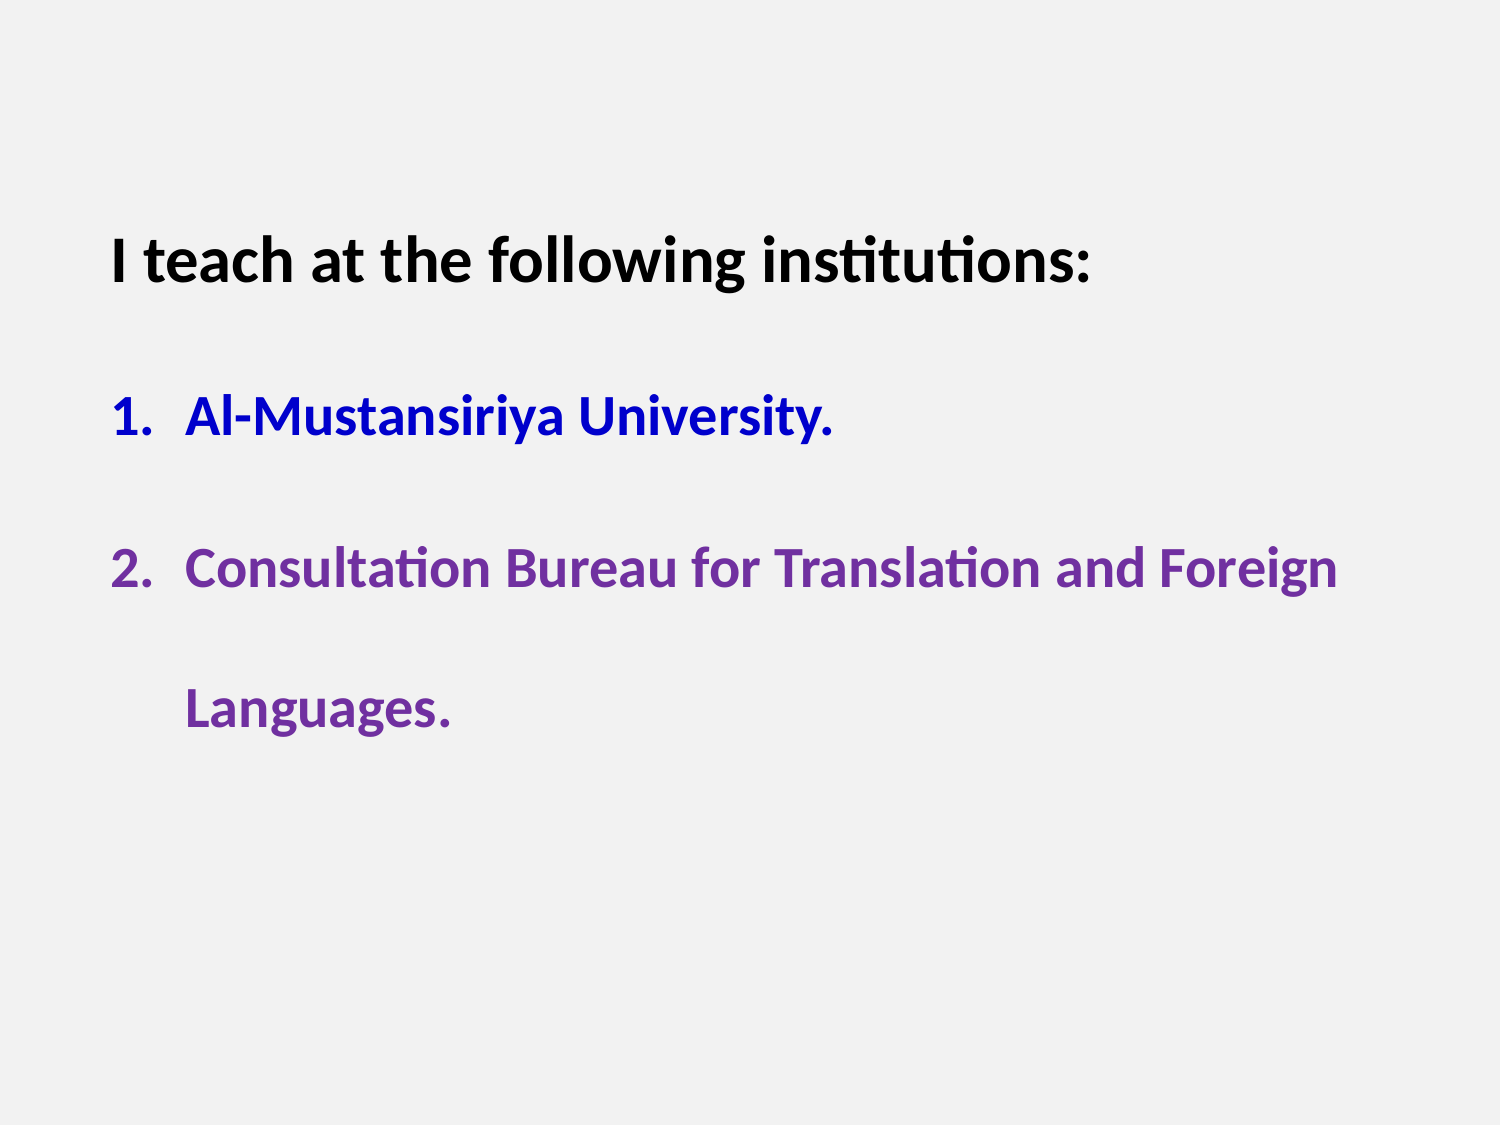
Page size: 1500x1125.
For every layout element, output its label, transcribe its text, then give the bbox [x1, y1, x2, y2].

list I teach at the following institutions: Al-Mustansiriya University. Consultation Bureau for Translation and Foreign Languages. [76, 208, 1427, 1047]
